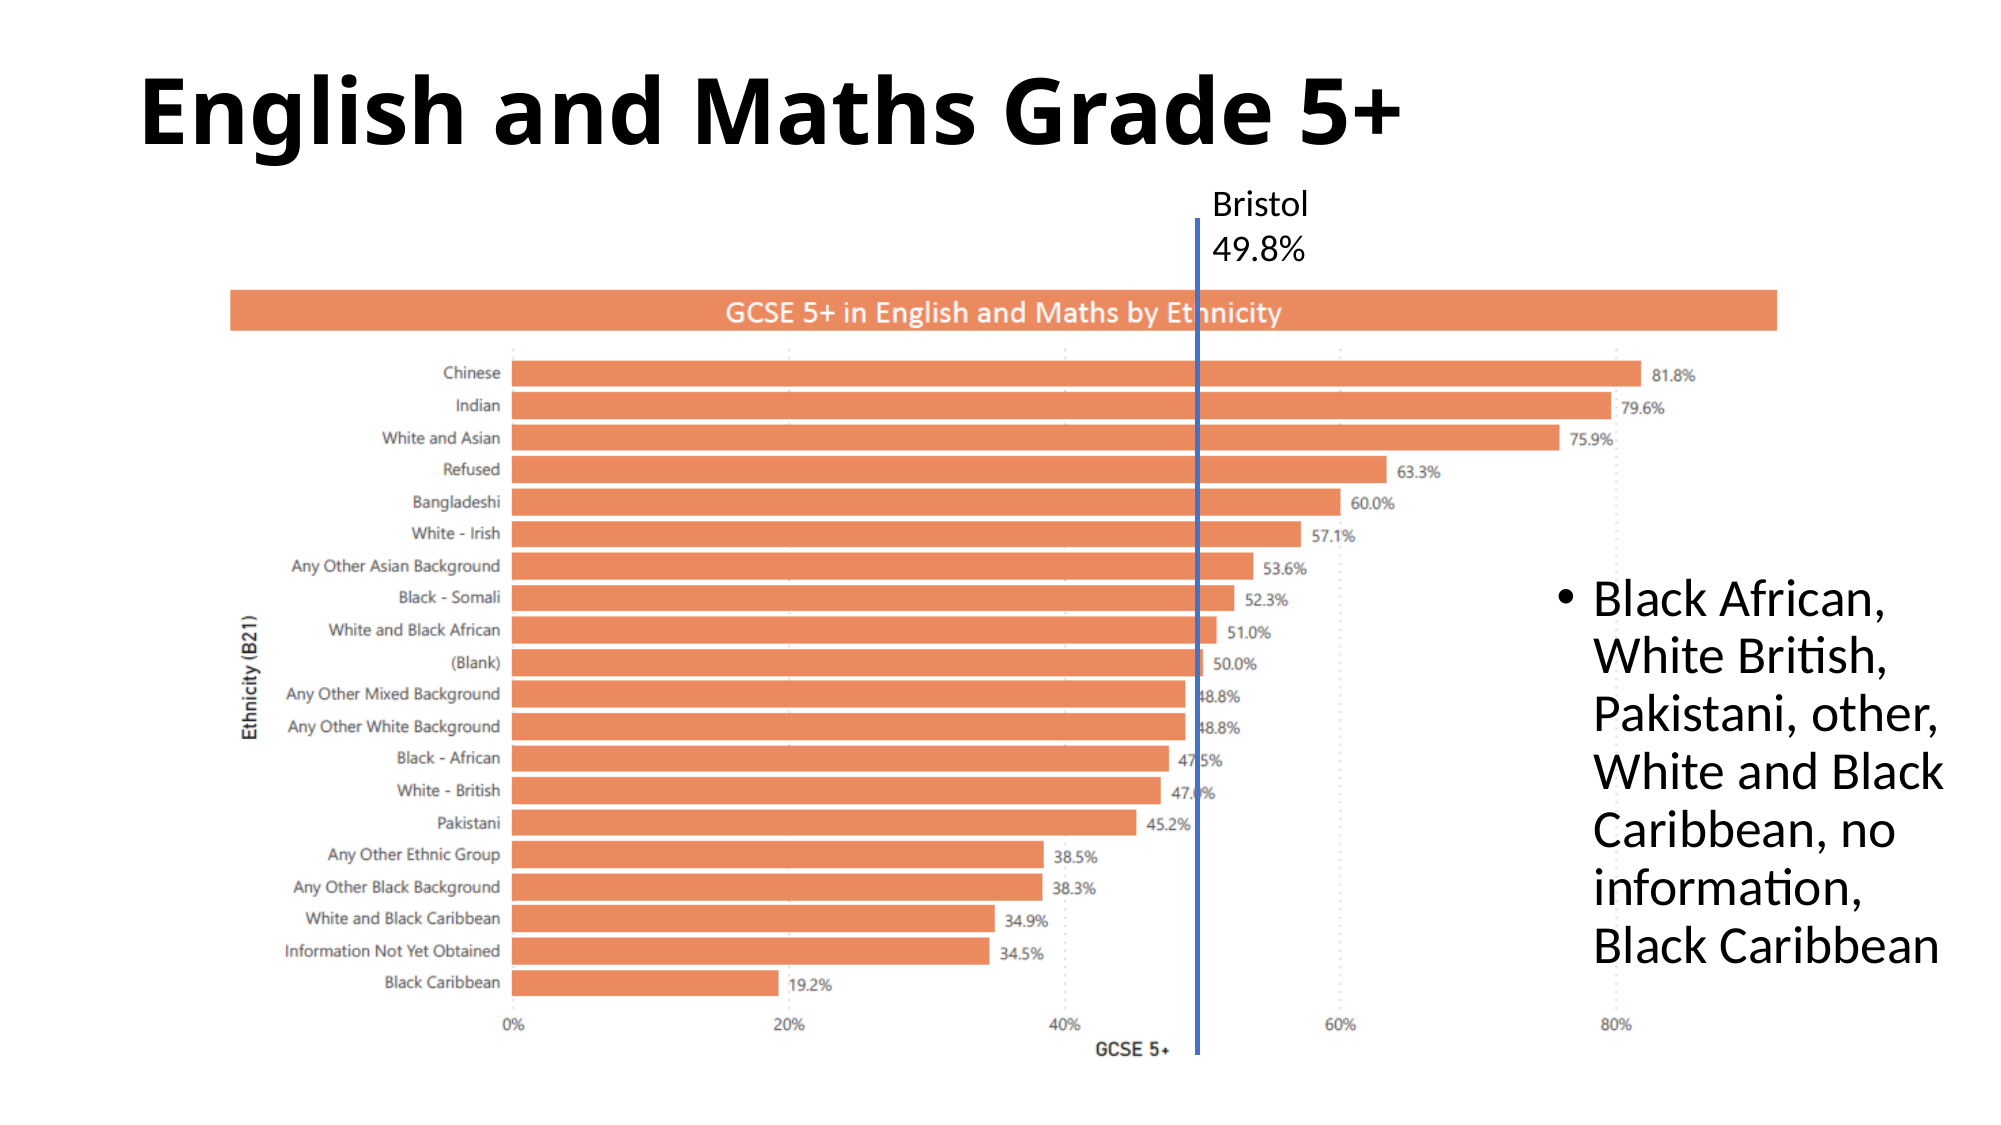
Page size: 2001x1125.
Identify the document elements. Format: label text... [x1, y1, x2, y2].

text_box Black African, White British, Pakistani, other, White and Black Caribbean, no information, Black Caribbean [1848, 562, 1961, 1066]
title English and Maths Grade 5+ [122, 6, 1848, 225]
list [191, 218, 1848, 1101]
text_box Bristol 49.8% [1197, 171, 1405, 218]
